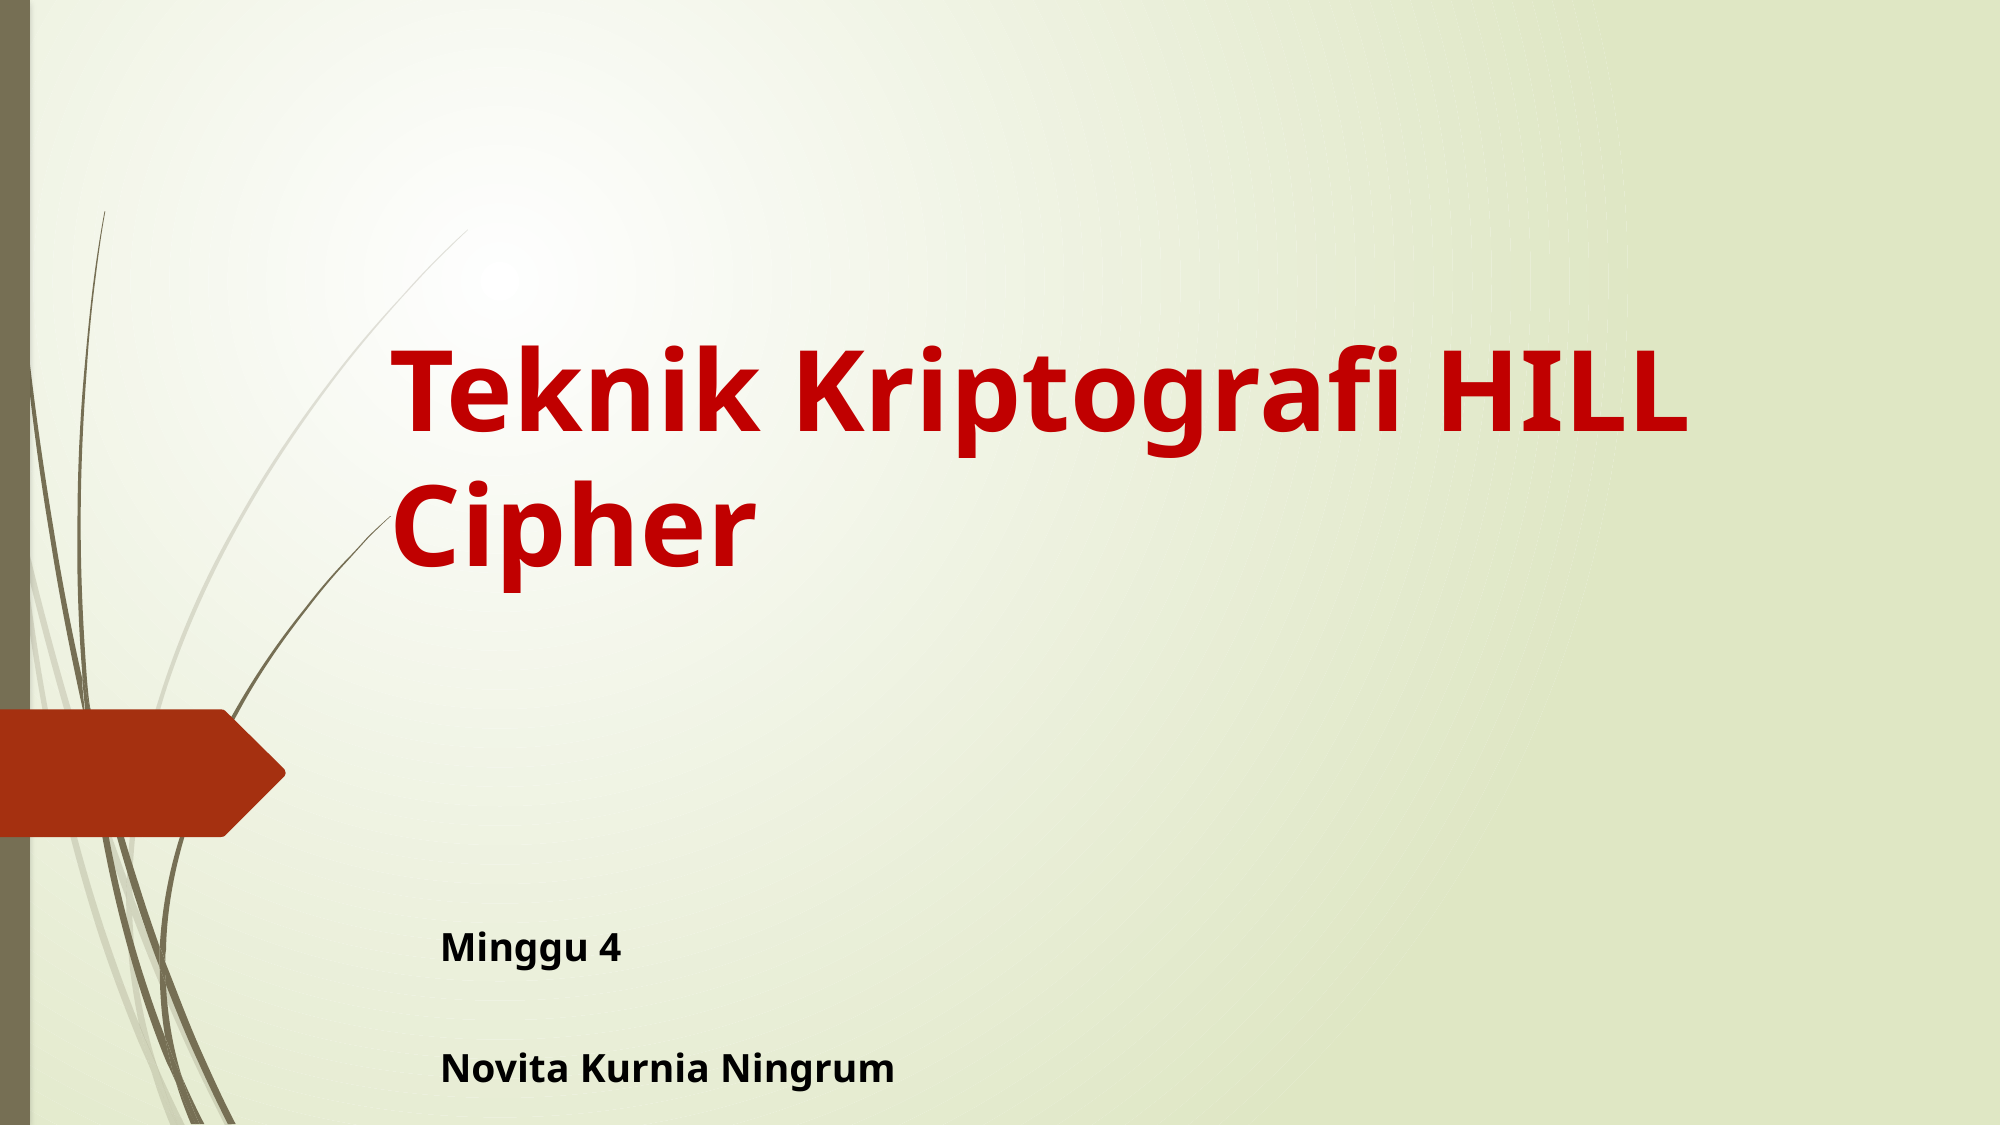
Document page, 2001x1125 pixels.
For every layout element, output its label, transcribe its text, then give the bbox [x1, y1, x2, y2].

subtitle Minggu 4 Novita Kurnia Ningrum [424, 914, 1888, 1100]
title Teknik Kriptografi HILL Cipher [374, 224, 1838, 597]
